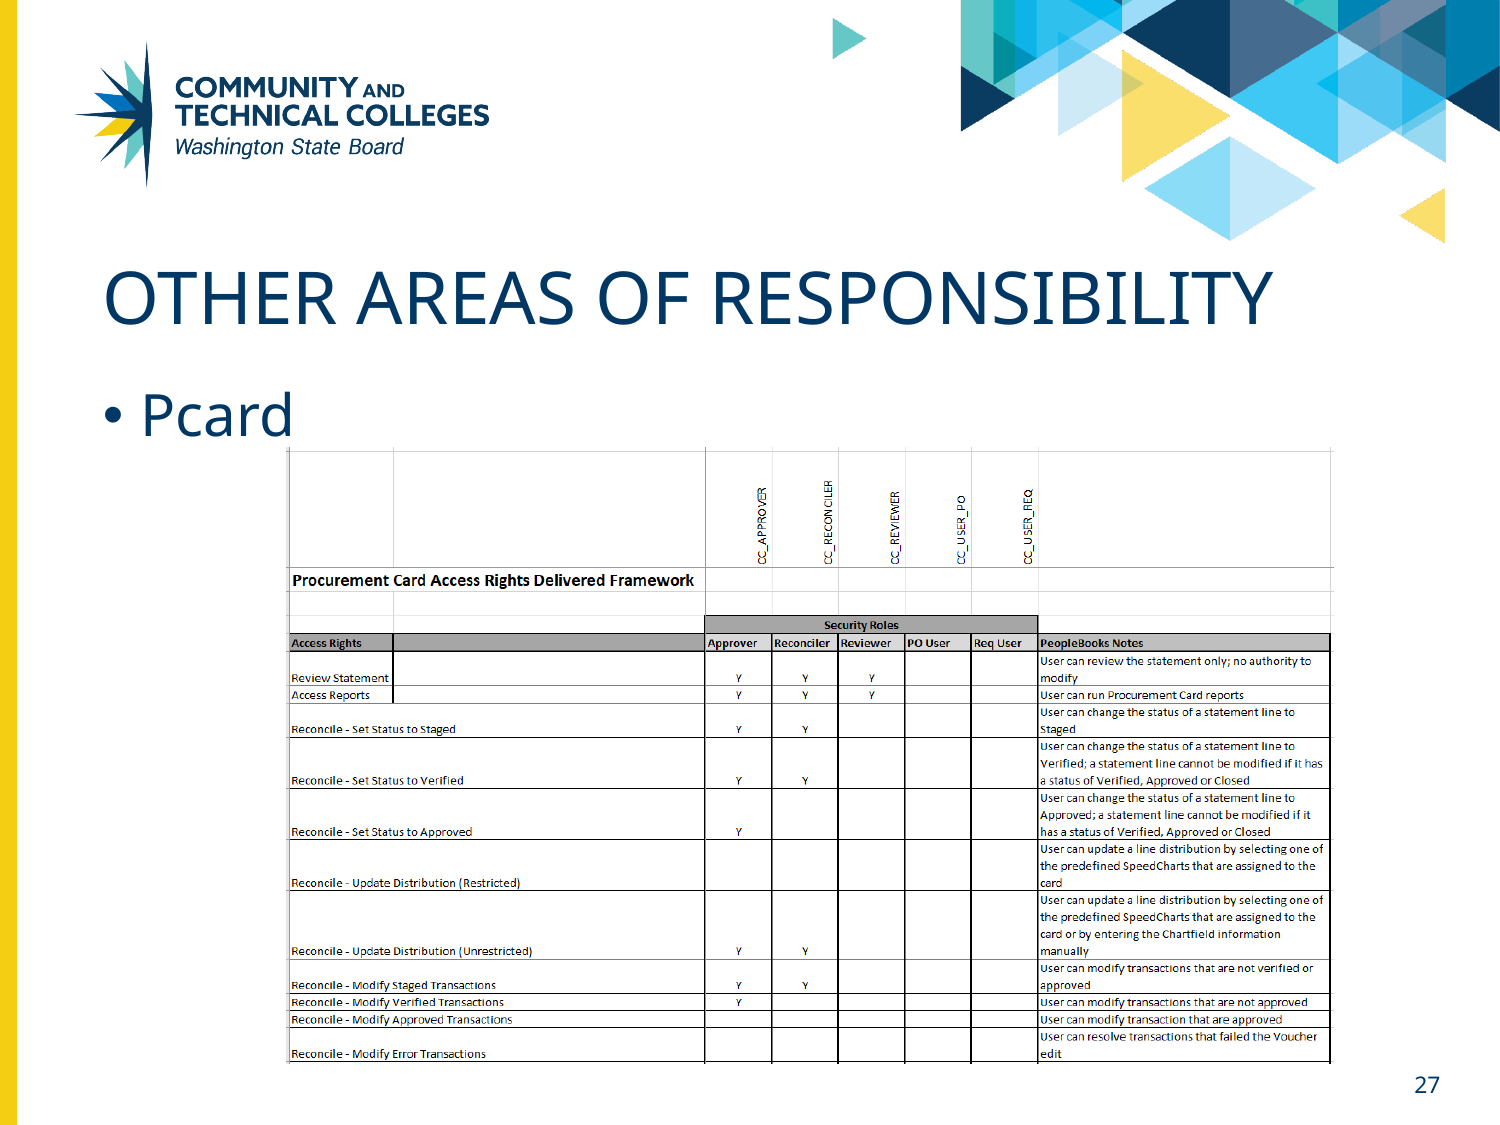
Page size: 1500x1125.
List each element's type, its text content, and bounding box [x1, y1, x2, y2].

title Other areas of responsibility [88, 254, 1456, 385]
picture [286, 447, 1334, 1064]
picture [17, 25, 557, 228]
slide_number 27 [1378, 1063, 1456, 1103]
list Pcard [88, 379, 635, 1033]
picture [832, 0, 1500, 243]
